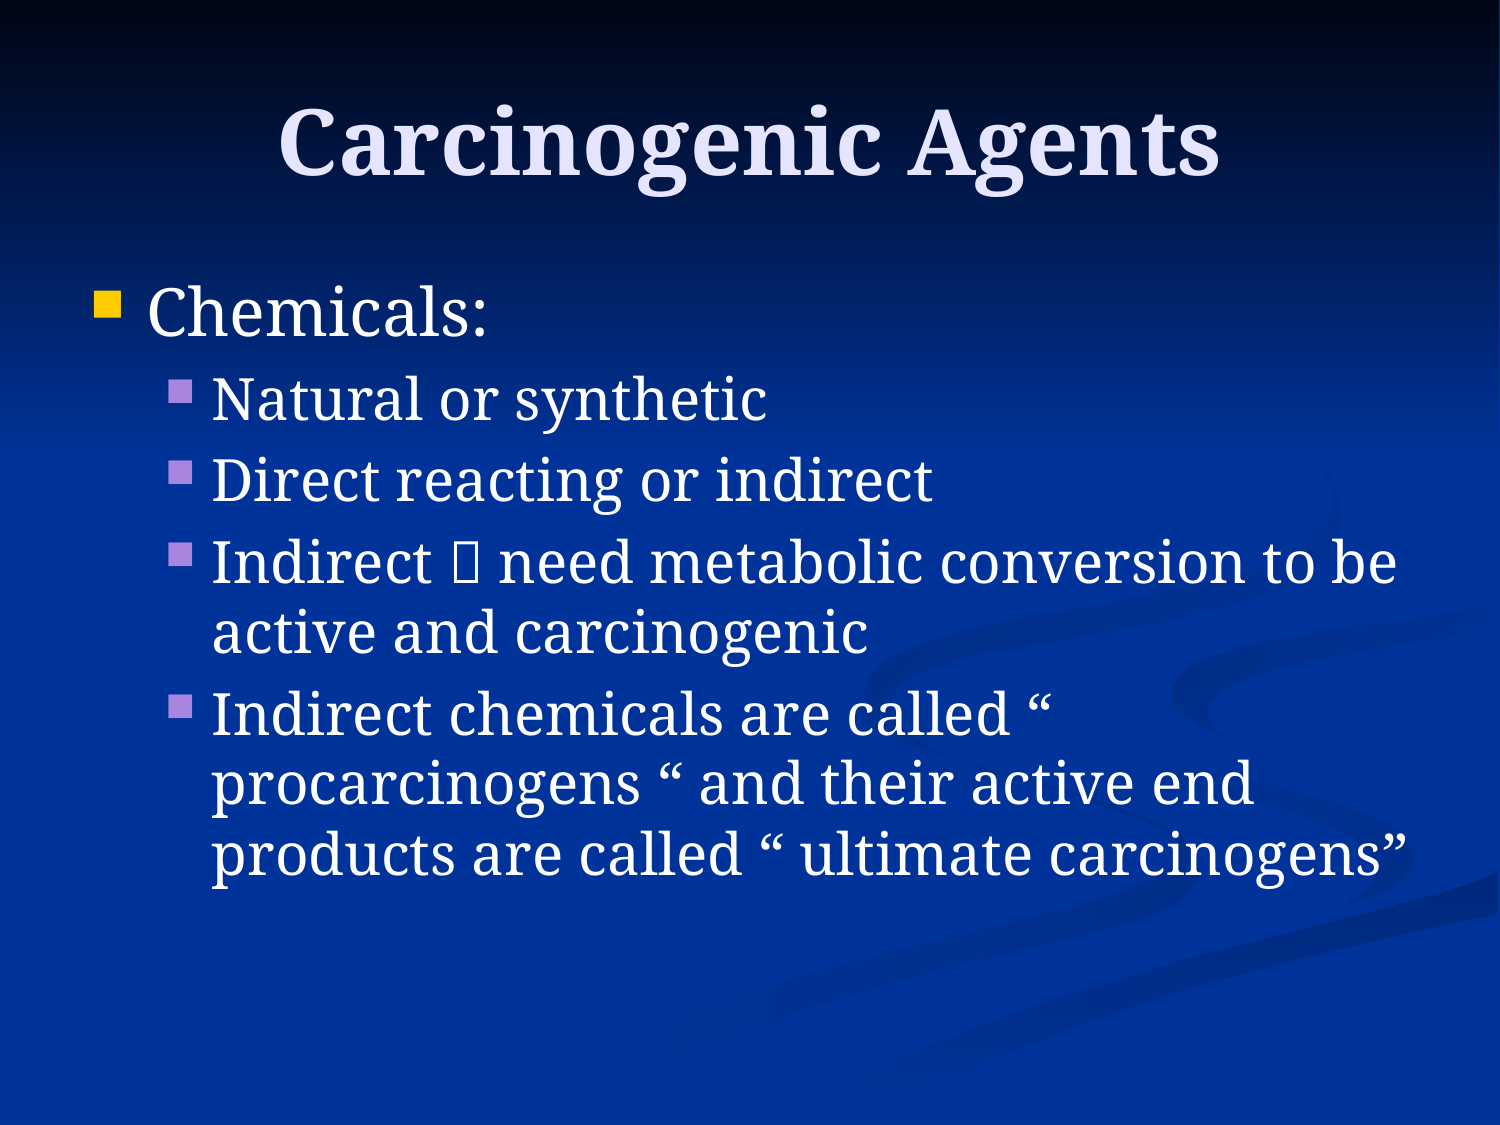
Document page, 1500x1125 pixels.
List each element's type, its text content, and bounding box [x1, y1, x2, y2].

list Chemicals: Natural or synthetic Direct reacting or indirect Indirect  need metabolic conversion to be active and carcinogenic Indirect chemicals are called “ procarcinogens “ and their active end products are called “ ultimate carcinogens” [74, 262, 1426, 1006]
title Carcinogenic Agents [74, 44, 1426, 233]
